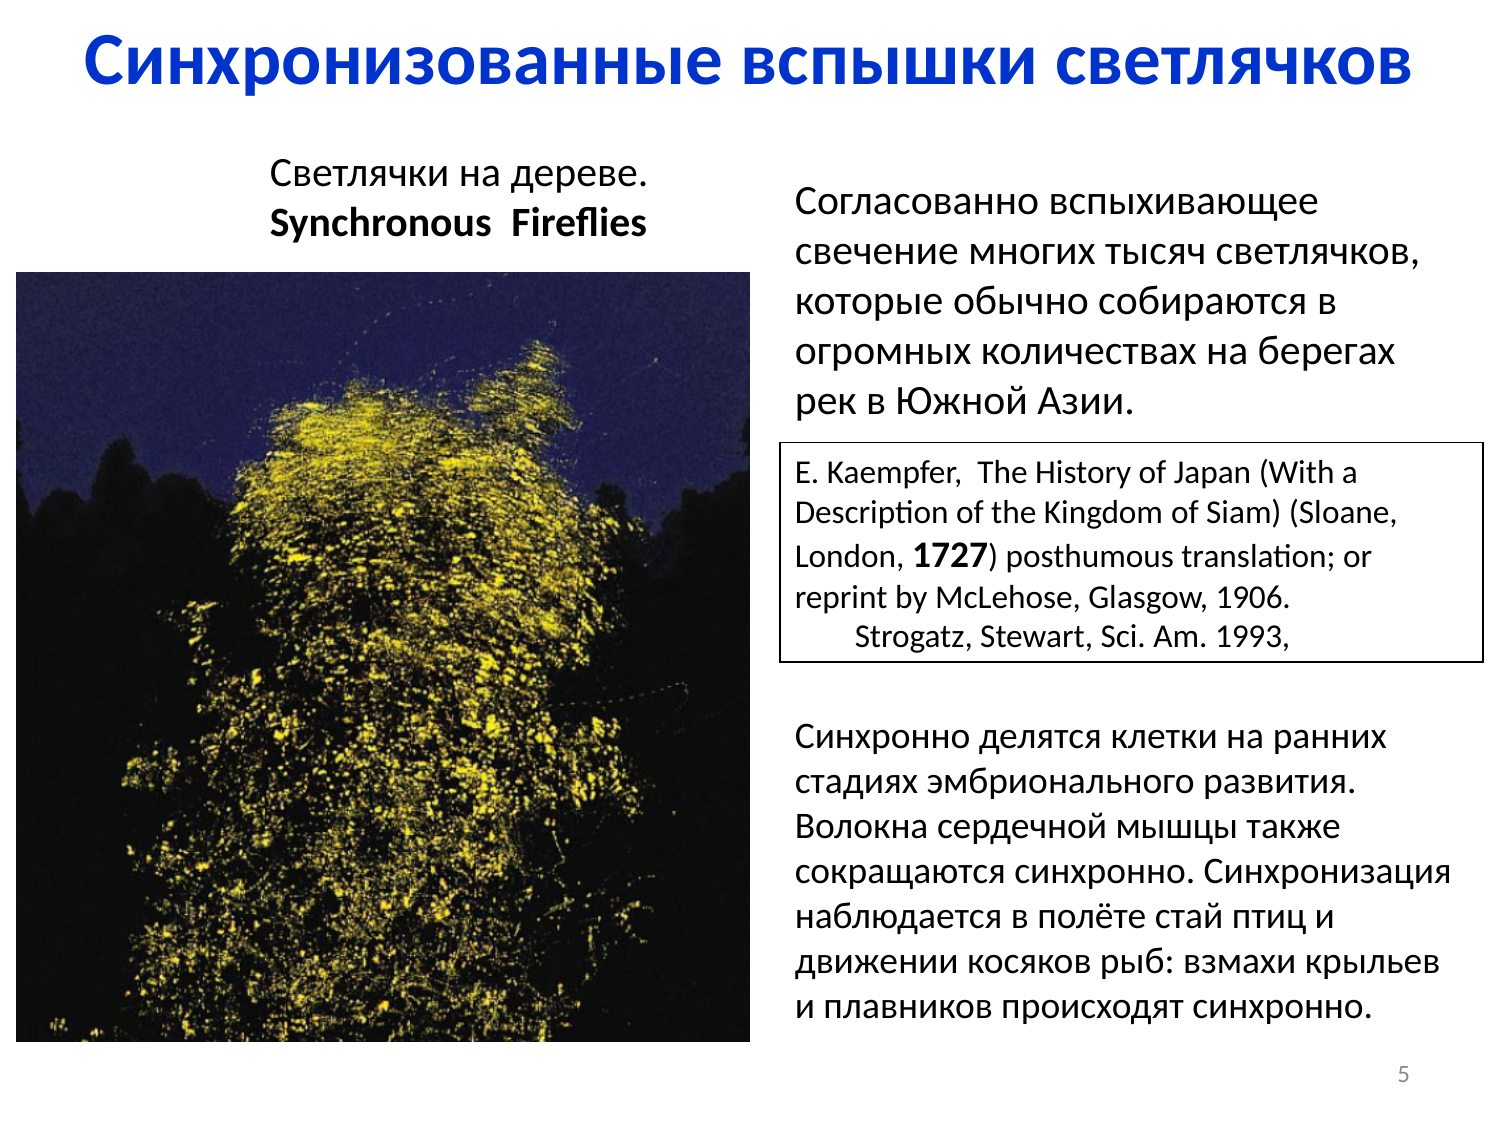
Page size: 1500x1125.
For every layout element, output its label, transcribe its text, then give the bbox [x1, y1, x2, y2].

picture [16, 272, 751, 1042]
title Синхронизованные вспышки светлячков [0, 0, 1500, 114]
text_box Согласованно вспыхивающее свечение многих тысяч светлячков, которые обычно собираются в огромных количествах на берегах рек в Южной Азии. [780, 164, 1471, 430]
slide_number 5 [1074, 1042, 1425, 1103]
text_box Светлячки на дереве. Synchronous Fireflies [255, 137, 702, 252]
text_box E. Kaempfer, The History of Japan (With a Description of the Kingdom of Siam) (Sloane, London, 1727) posthumous translation; or reprint by McLehose, Glasgow, 1906. Strogatz, Stewart, Sci. Am. 1993, [780, 442, 1483, 662]
text_box Синхронно делятся клетки на ранних стадиях эмбрионального развития. Волокна сердечной мышцы также сокращаются синхронно. Синхронизация наблюдается в полёте стай птиц и движении косяков рыб: взмахи крыльев и плавников происходят синхронно. [780, 704, 1483, 1034]
